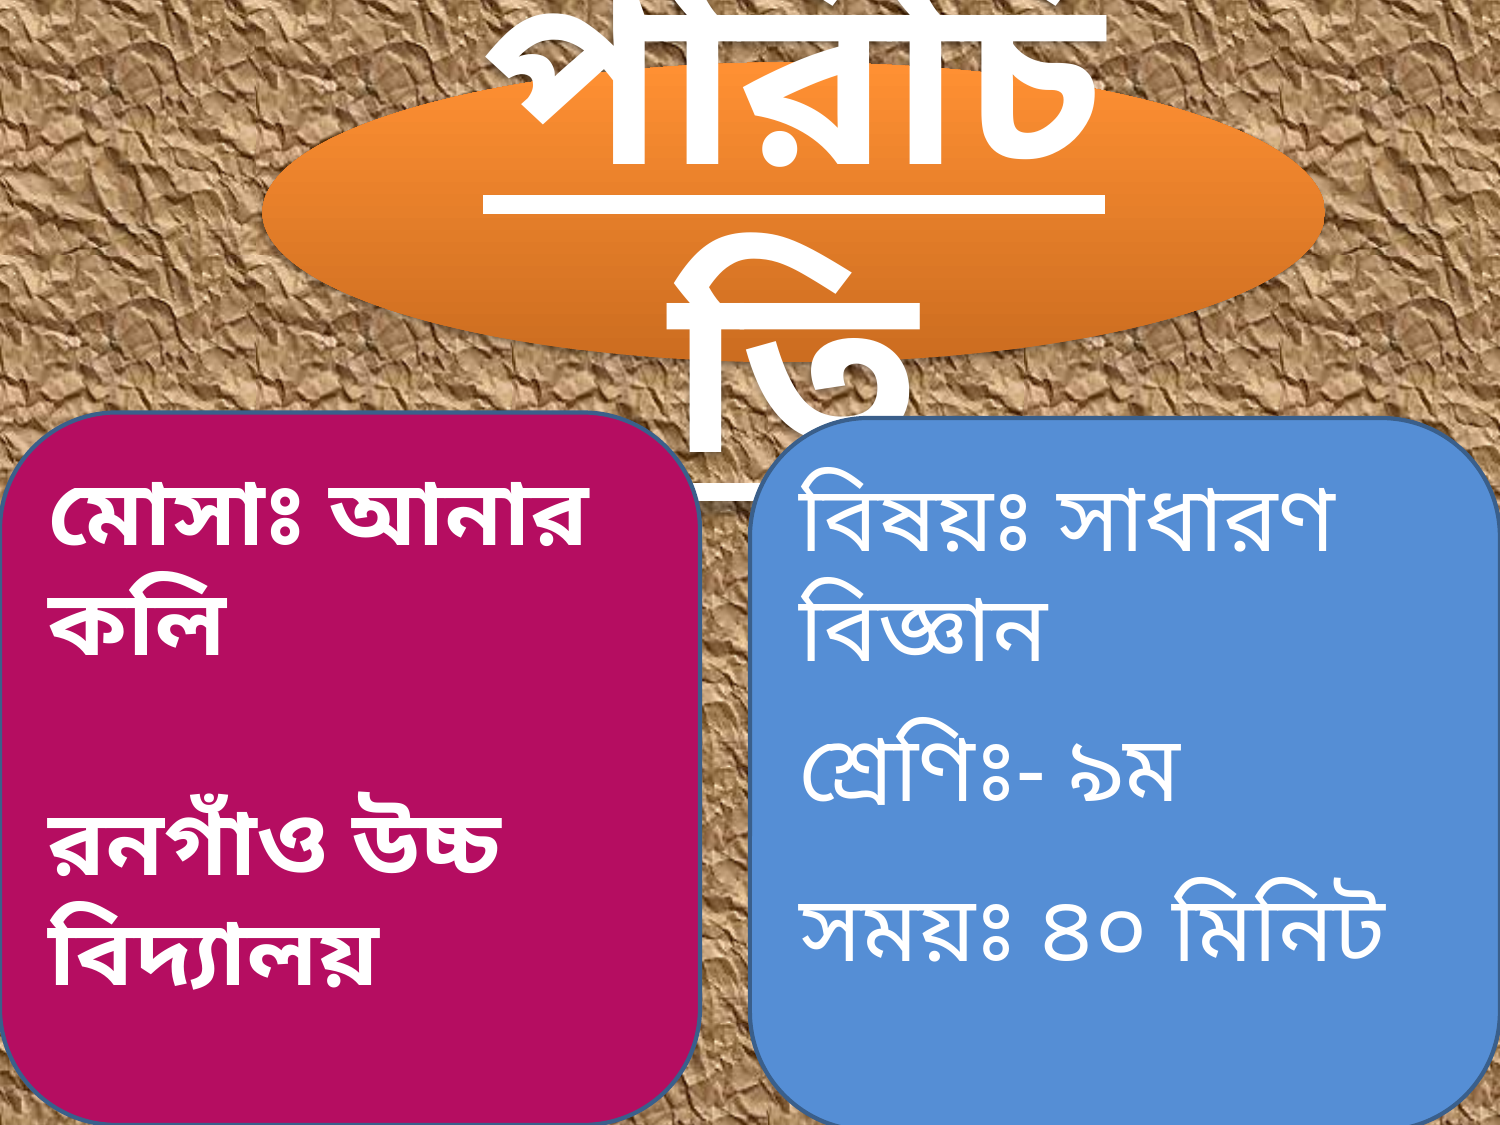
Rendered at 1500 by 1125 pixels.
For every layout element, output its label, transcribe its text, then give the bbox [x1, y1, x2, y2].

picture [0, 1036, 89, 1125]
text_box মোসাঃ আনার কলি রনগাঁও উচ্চ বিদ্যালয় বোচাগঞ্জ , দিনাজপুর। [0, 410, 703, 1125]
picture [0, 0, 1500, 1125]
text_box পরিচিতি [262, 62, 1325, 363]
text_box বিষয়ঃ সাধারণ বিজ্ঞান শ্রেণিঃ- ৯ম সময়ঃ ৪০ মিনিট [747, 415, 1500, 1125]
picture [1426, 1039, 1500, 1125]
